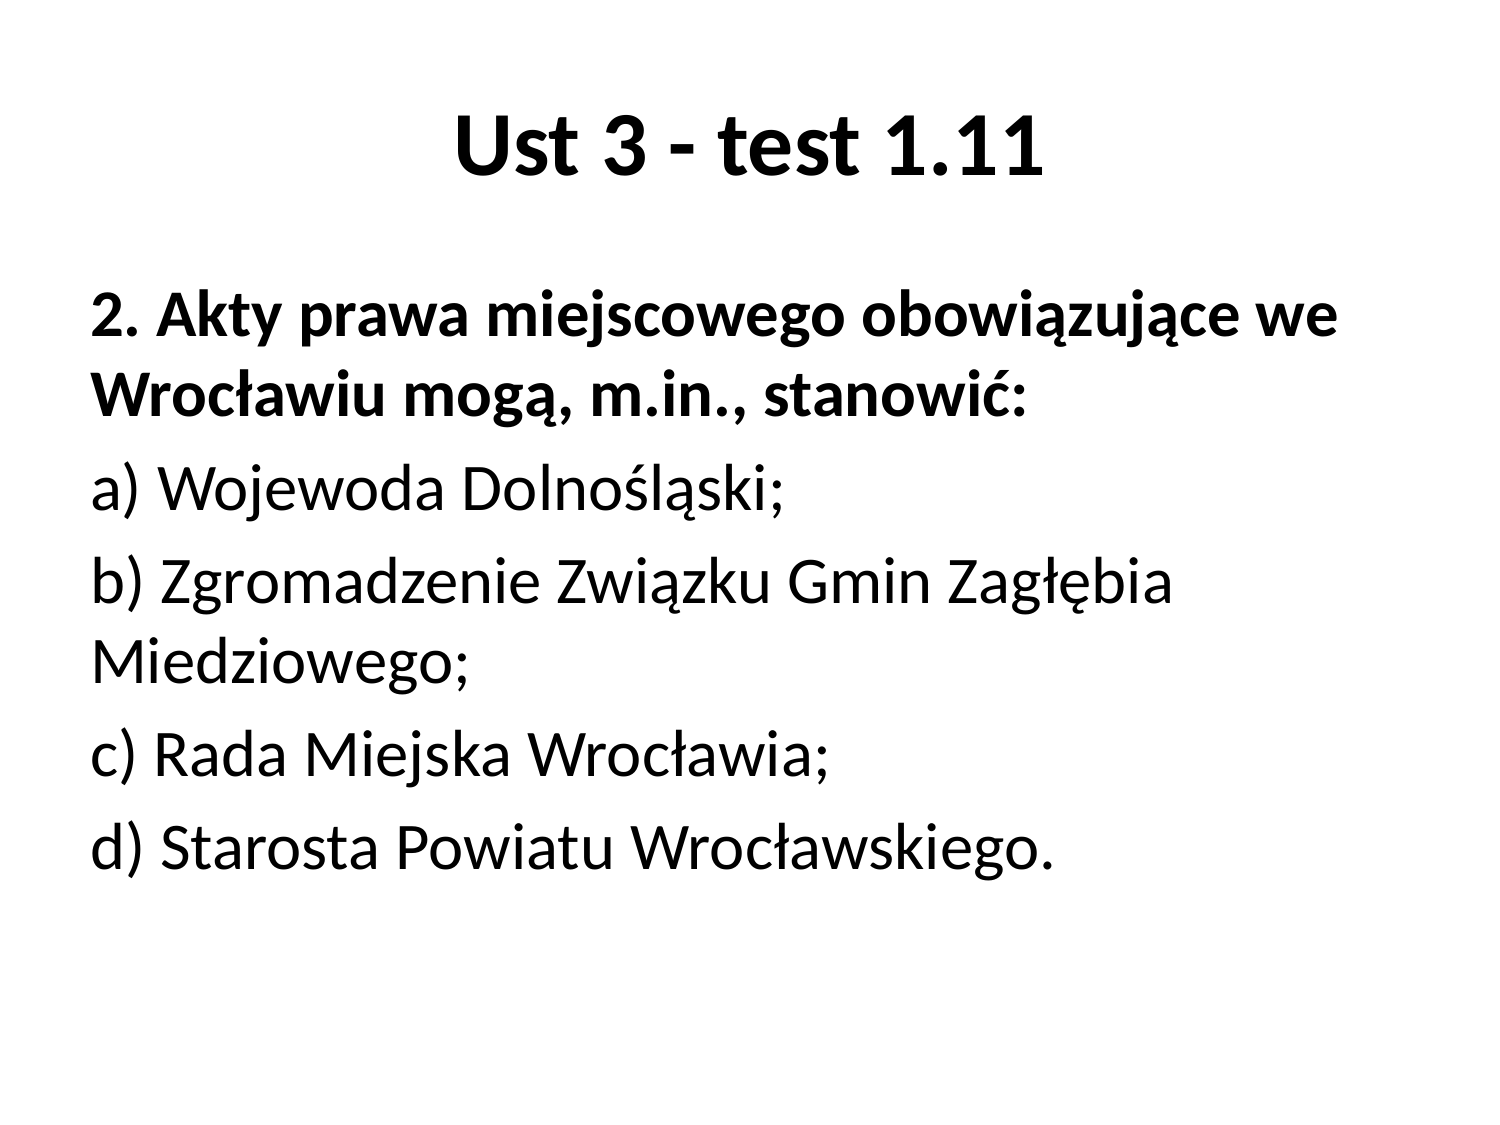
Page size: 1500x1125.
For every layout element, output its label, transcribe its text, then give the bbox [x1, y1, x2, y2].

list 2. Akty prawa miejscowego obowiązujące we Wrocławiu mogą, m.in., stanowić: a) Wojewoda Dolnośląski; b) Zgromadzenie Związku Gmin Zagłębia Miedziowego; c) Rada Miejska Wrocławia; d) Starosta Powiatu Wrocławskiego. [75, 262, 1425, 1005]
title Ust 3 - test 1.11 [75, 45, 1425, 233]
